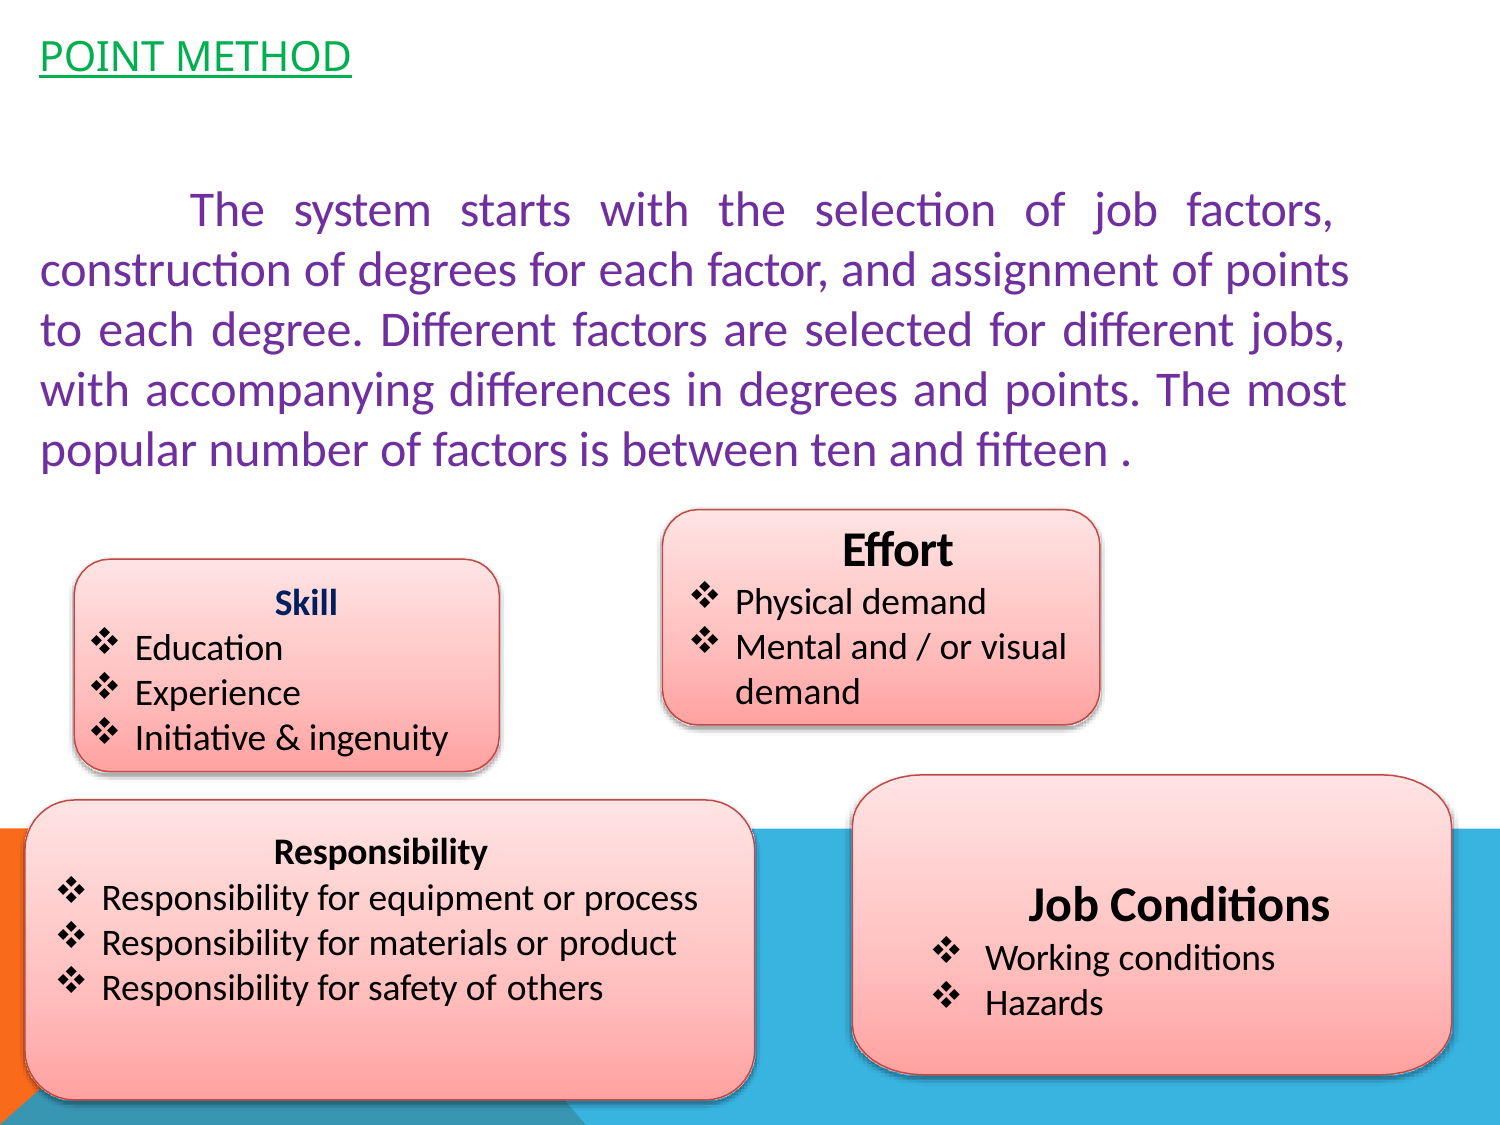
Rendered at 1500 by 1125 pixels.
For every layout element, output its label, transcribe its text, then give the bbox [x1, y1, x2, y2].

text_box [841, 770, 1463, 1087]
title Point Method [25, 0, 364, 150]
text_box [650, 500, 1109, 748]
text_box Skill Education Experience Initiative & ingenuity [85, 528, 525, 759]
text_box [16, 795, 763, 1112]
text_box The system starts with the selection of job factors, construction of degrees for each factor, and assignment of points to each degree. Different factors are selected for different jobs, with accompanying differences in degrees and points. The most popular number of factors is between ten and fifteen . [37, 174, 1363, 477]
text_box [62, 548, 508, 793]
